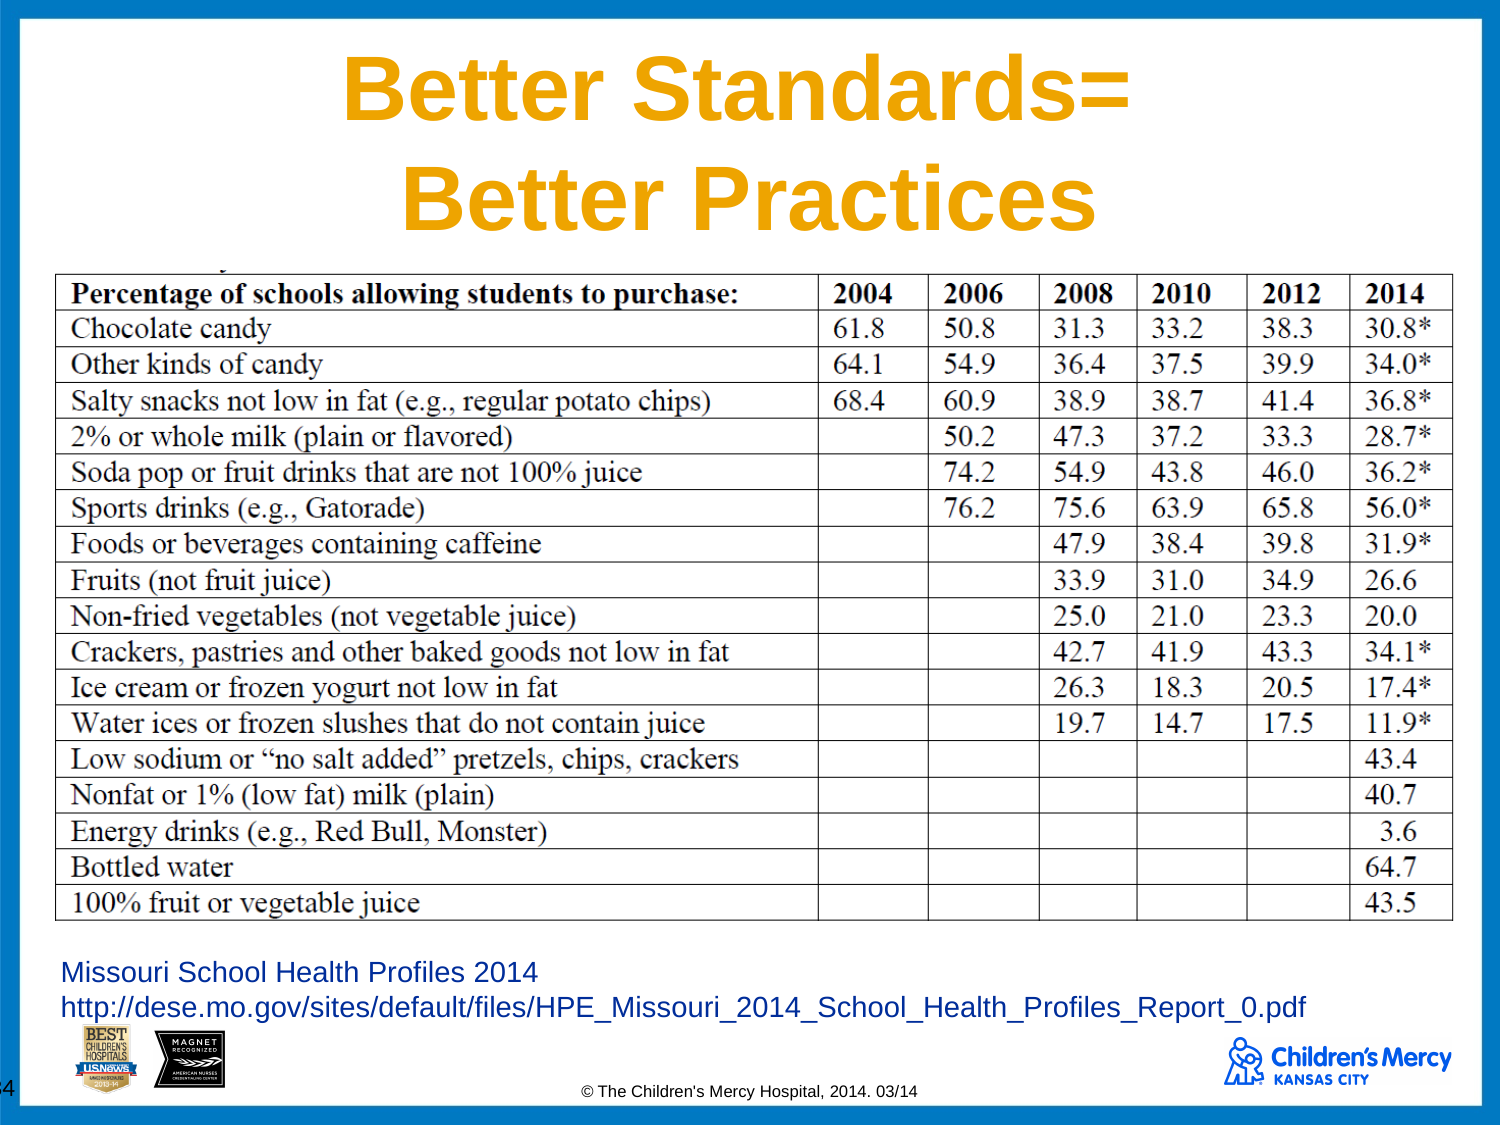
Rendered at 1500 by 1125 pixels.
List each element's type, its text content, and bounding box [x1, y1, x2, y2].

title Better Standards= Better Practices [75, 45, 1425, 233]
text_box Missouri School Health Profiles 2014 http://dese.mo.gov/sites/default/files/HPE_Missouri_2014_School_Health_Profiles_Report_0.pdf [45, 945, 1423, 1066]
picture [0, 0, 1500, 1125]
